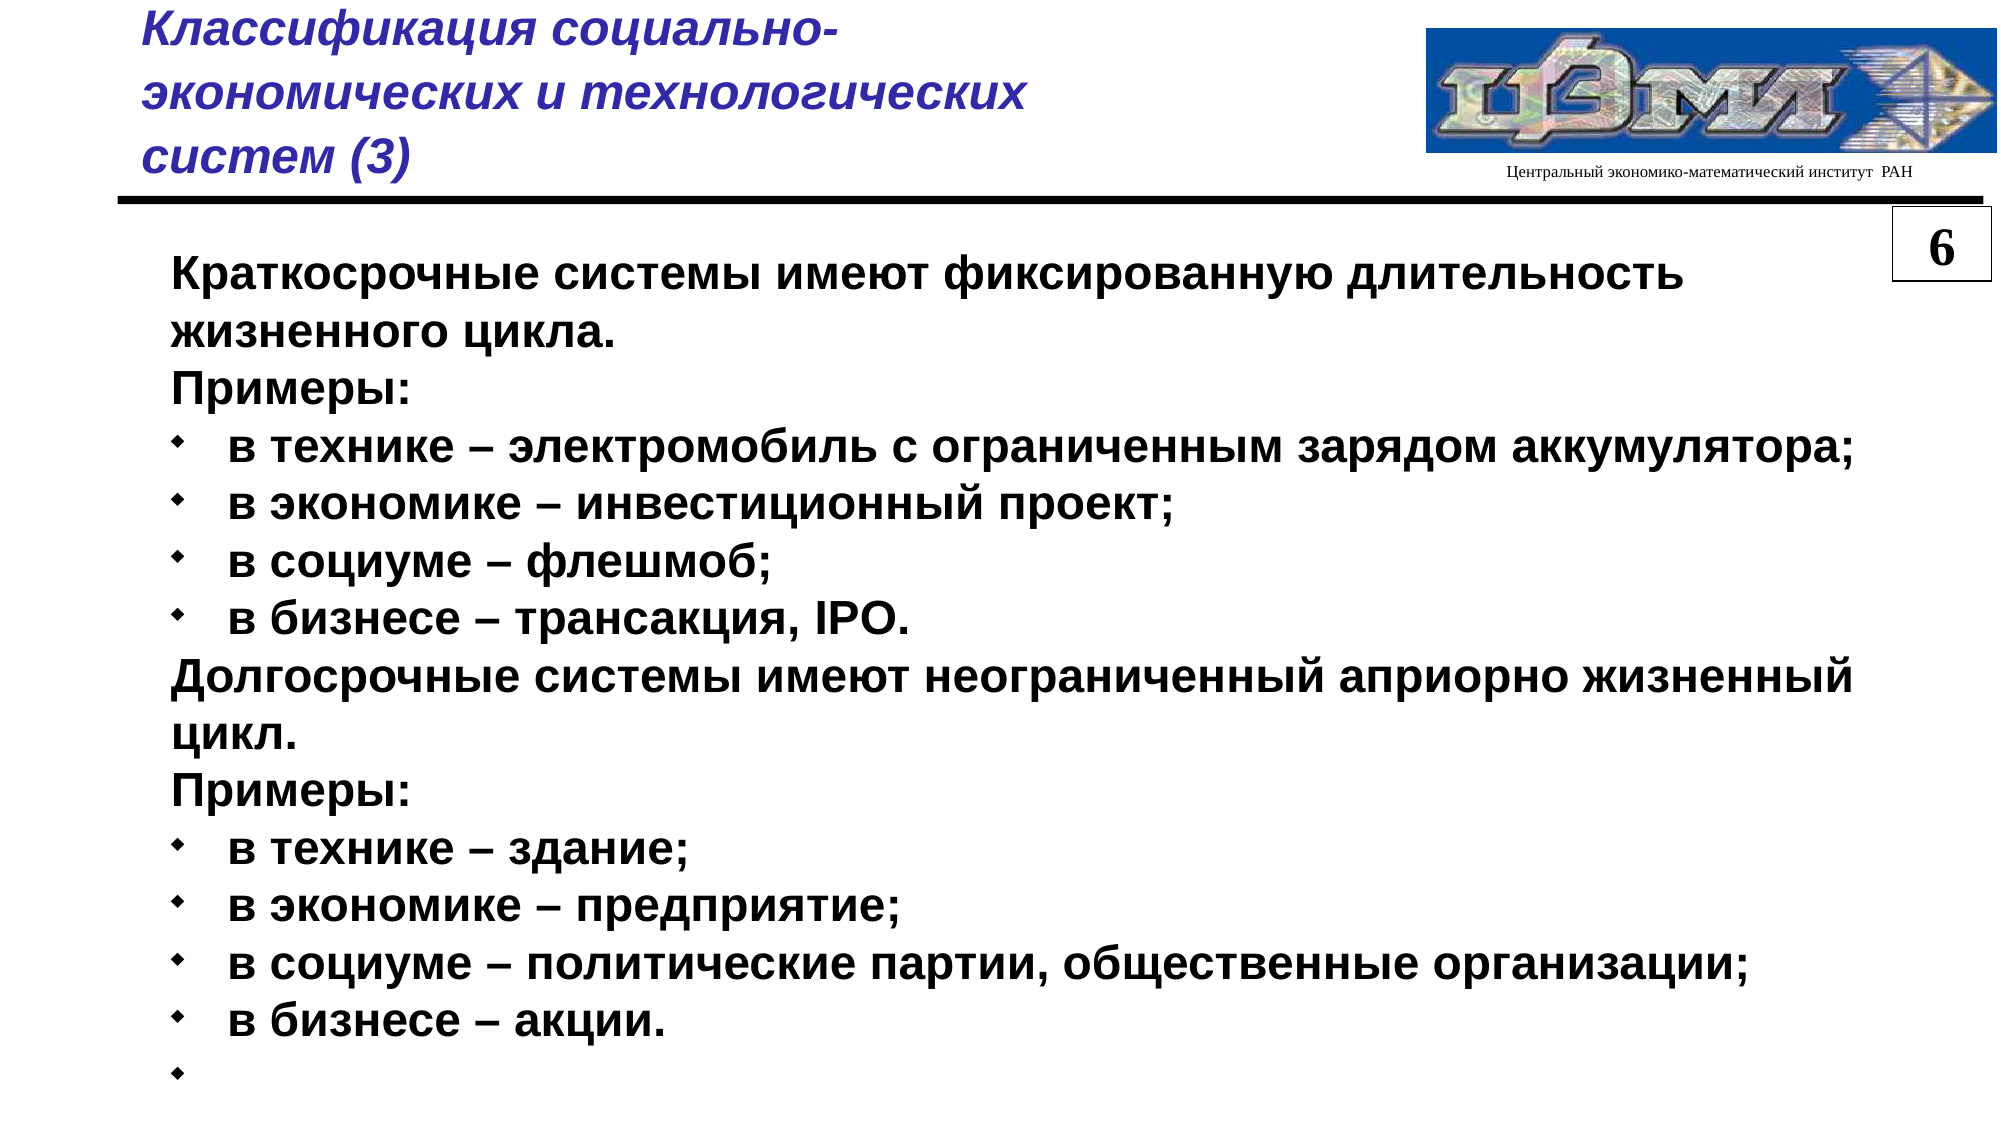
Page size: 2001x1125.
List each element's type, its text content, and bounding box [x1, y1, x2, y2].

text_box Классификация социально-экономических и технологических систем (3) [126, 10, 1213, 192]
list Краткосрочные системы имеют фиксированную длительность жизненного цикла. Примеры: в технике – электромобиль с ограниченным зарядом аккумулятора; в экономике – инвестиционный проект; в социуме – флешмоб; в бизнесе – трансакция, IPO. Долгосрочные системы имеют неограниченный априорно жизненный цикл. Примеры: в технике – здание; в экономике – предприятие; в социуме – политические партии, общественные организации; в бизнесе – акции. [155, 209, 1874, 1125]
picture [1426, 28, 1997, 153]
slide_number 6 [1892, 206, 1992, 282]
